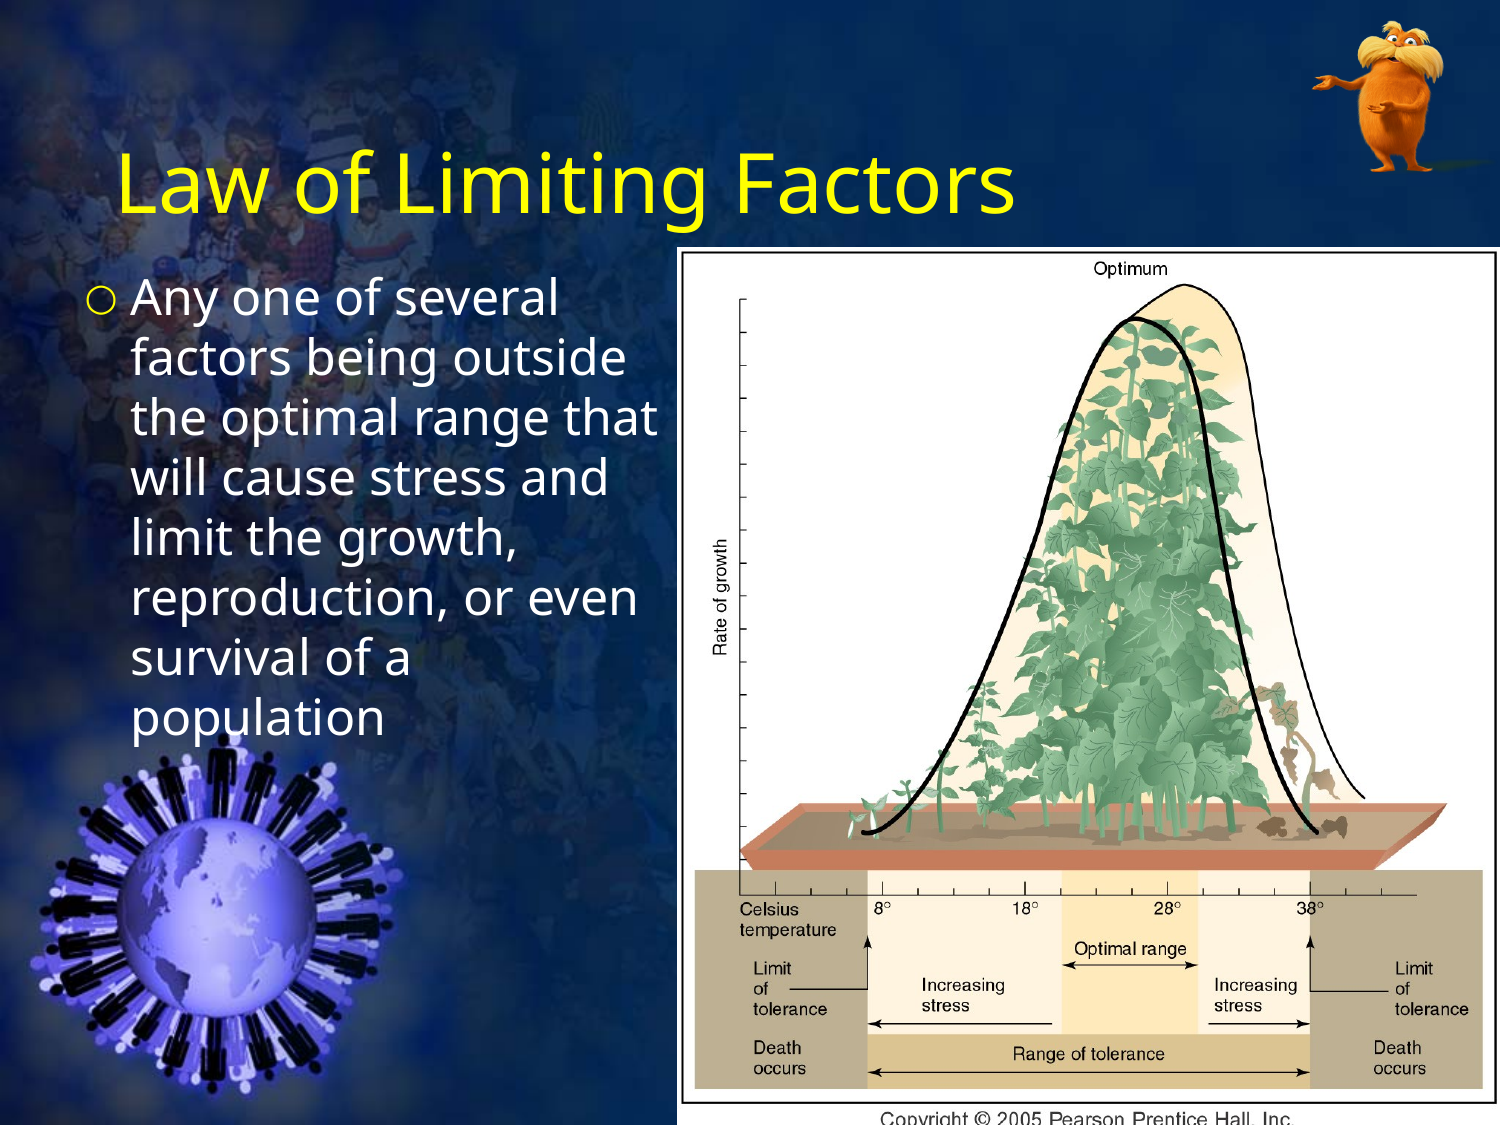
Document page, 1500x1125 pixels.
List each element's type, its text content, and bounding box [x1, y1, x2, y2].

list Any one of several factors being outside the optimal range that will cause stress and limit the growth, reproduction, or even survival of a population [59, 257, 677, 1021]
title Law of Limiting Factors [99, 50, 1375, 238]
picture [0, 0, 1500, 1125]
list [677, 247, 1500, 1125]
